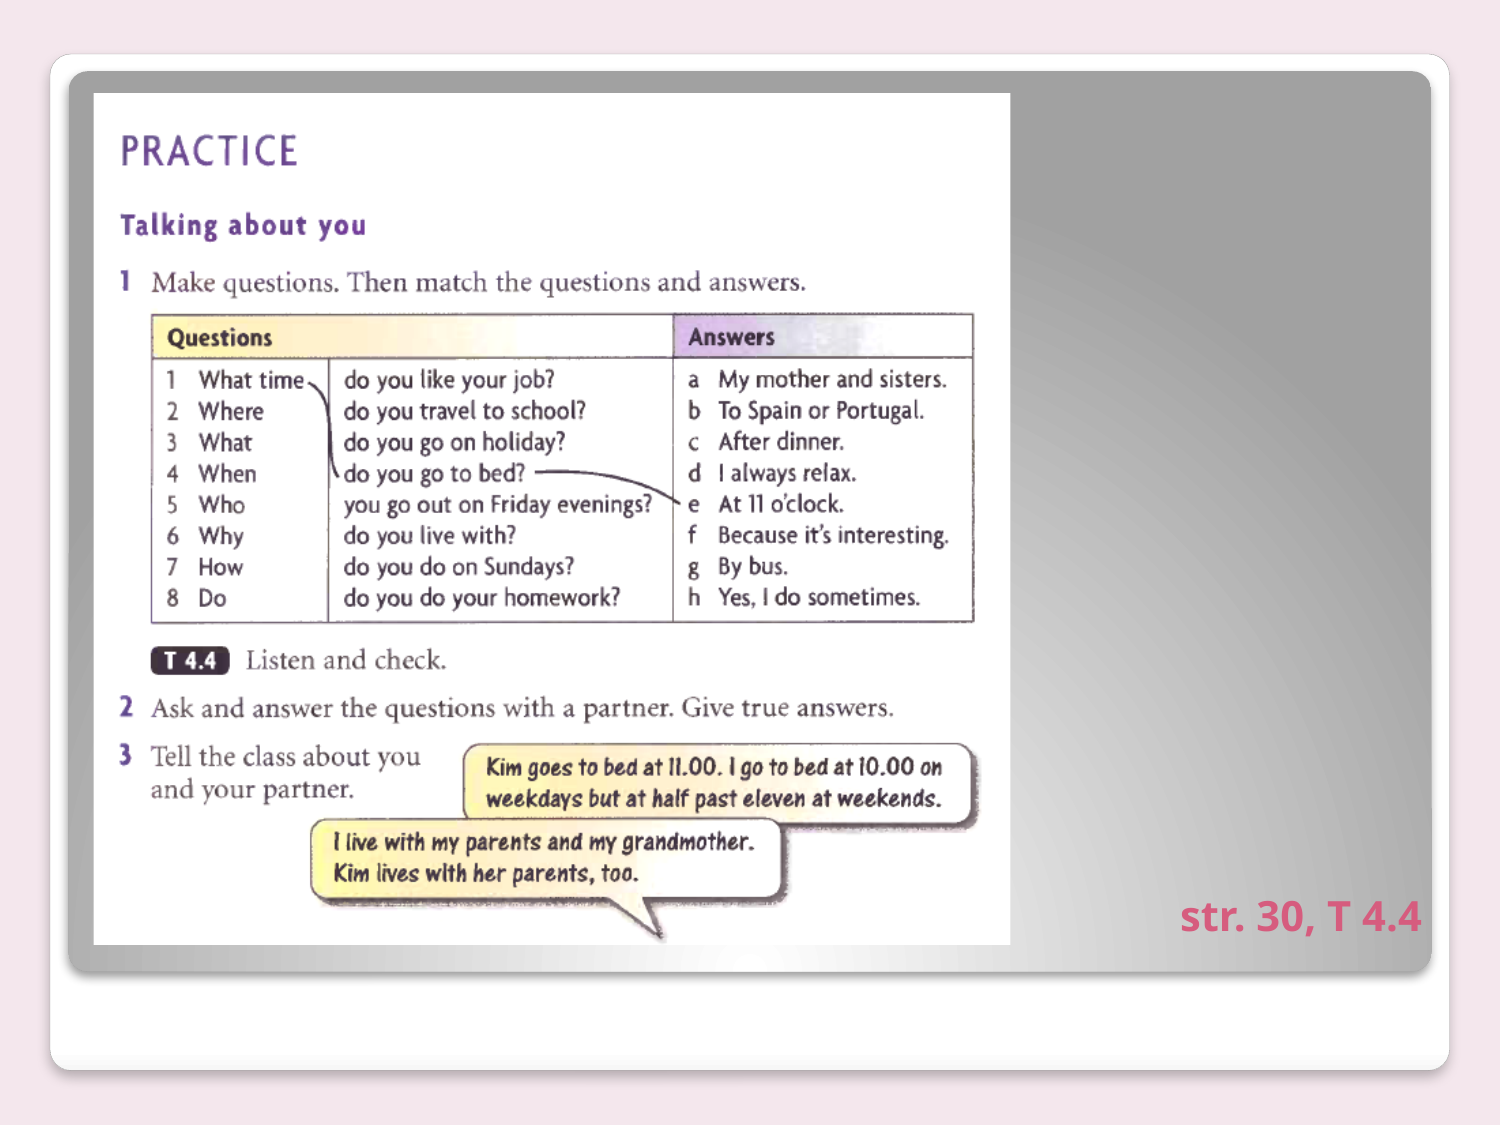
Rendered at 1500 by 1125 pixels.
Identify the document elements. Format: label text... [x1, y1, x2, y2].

text_box str. 30, T 4.4 [1019, 796, 1430, 947]
picture [93, 93, 1011, 945]
